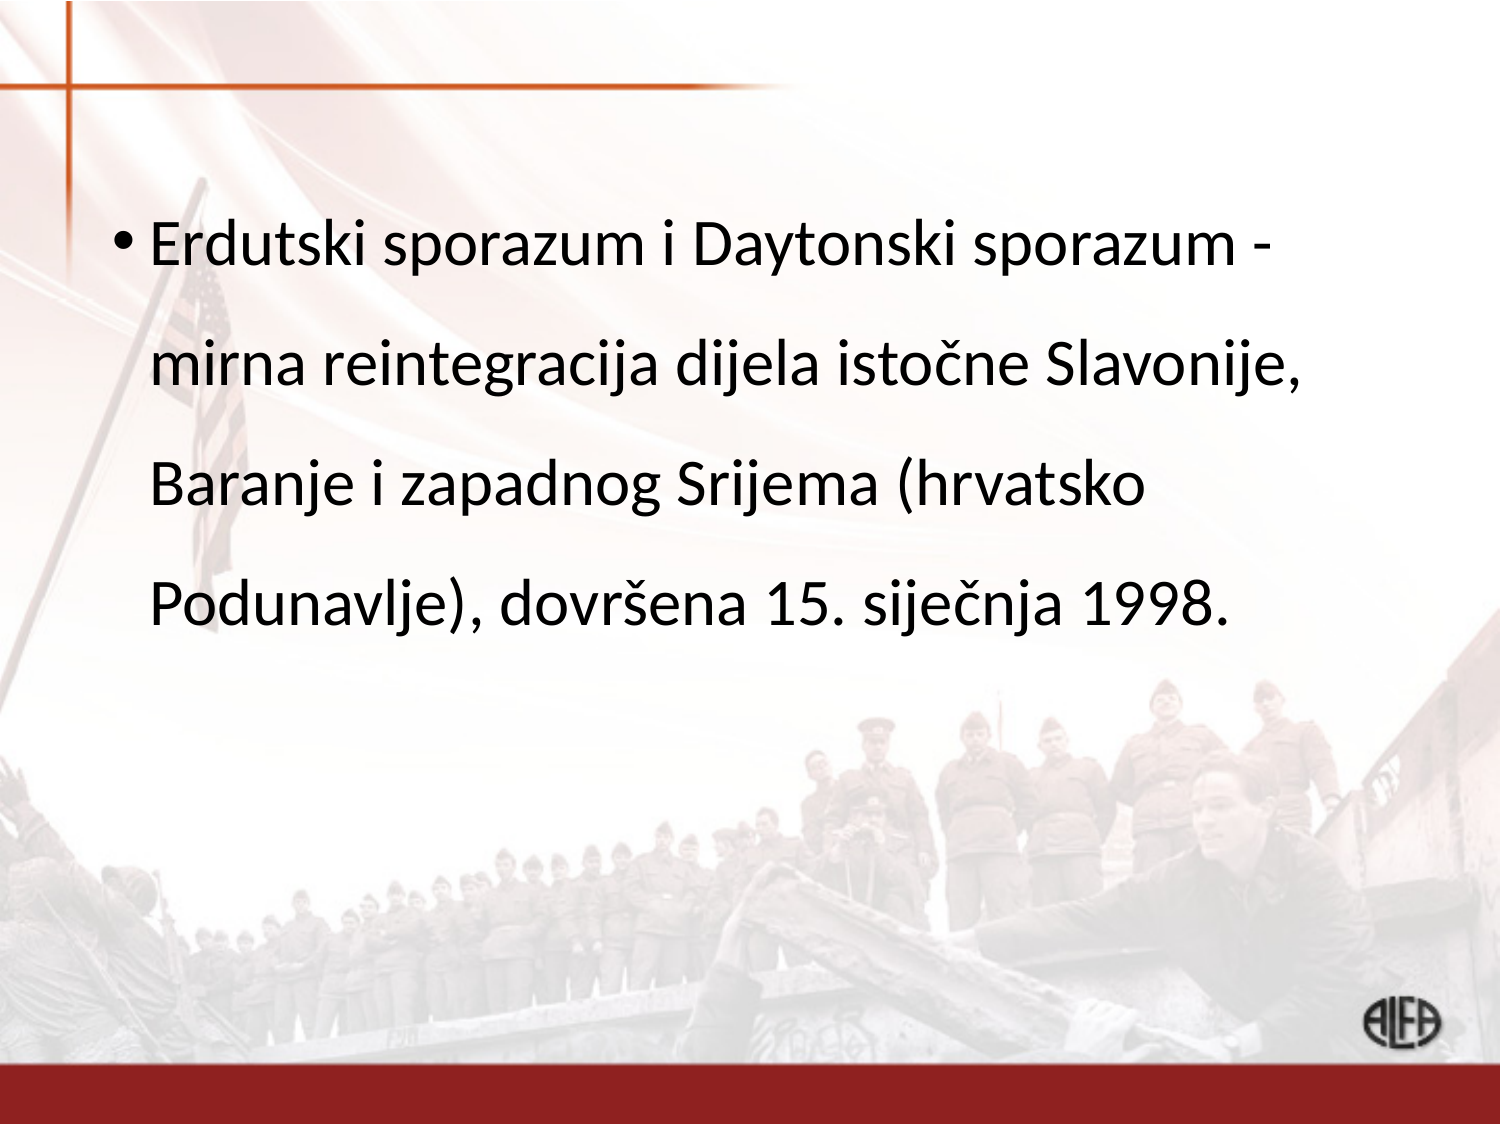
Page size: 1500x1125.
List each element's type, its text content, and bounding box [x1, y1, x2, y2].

picture [0, 1, 1500, 1124]
list Erdutski sporazum i Daytonski sporazum - mirna reintegracija dijela istočne Slavonije, Baranje i zapadnog Srijema (hrvatsko Podunavlje), dovršena 15. siječnja 1998. [96, 151, 1391, 679]
